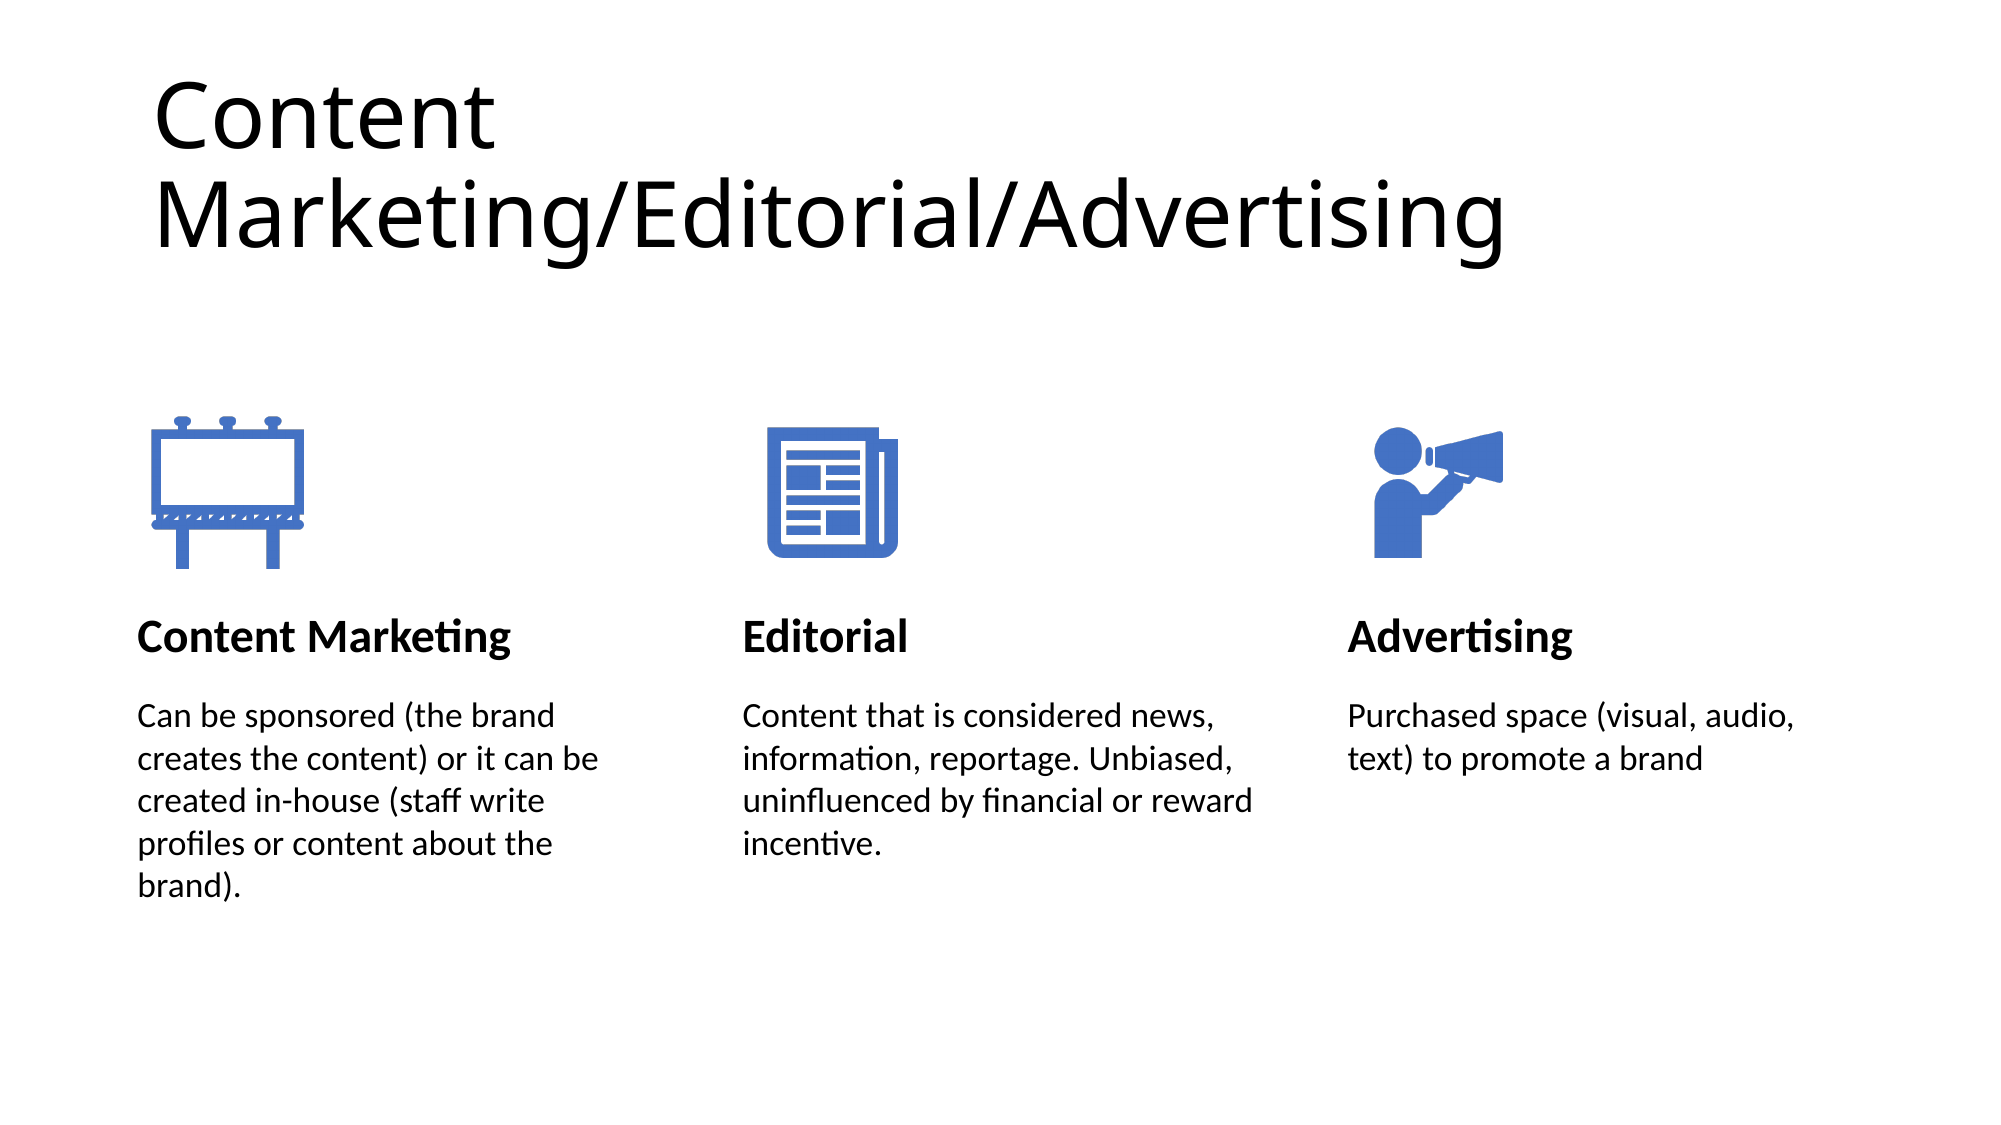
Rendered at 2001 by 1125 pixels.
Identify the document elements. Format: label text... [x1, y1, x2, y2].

title Content Marketing/Editorial/Advertising [137, 59, 1863, 278]
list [137, 299, 1863, 1014]
